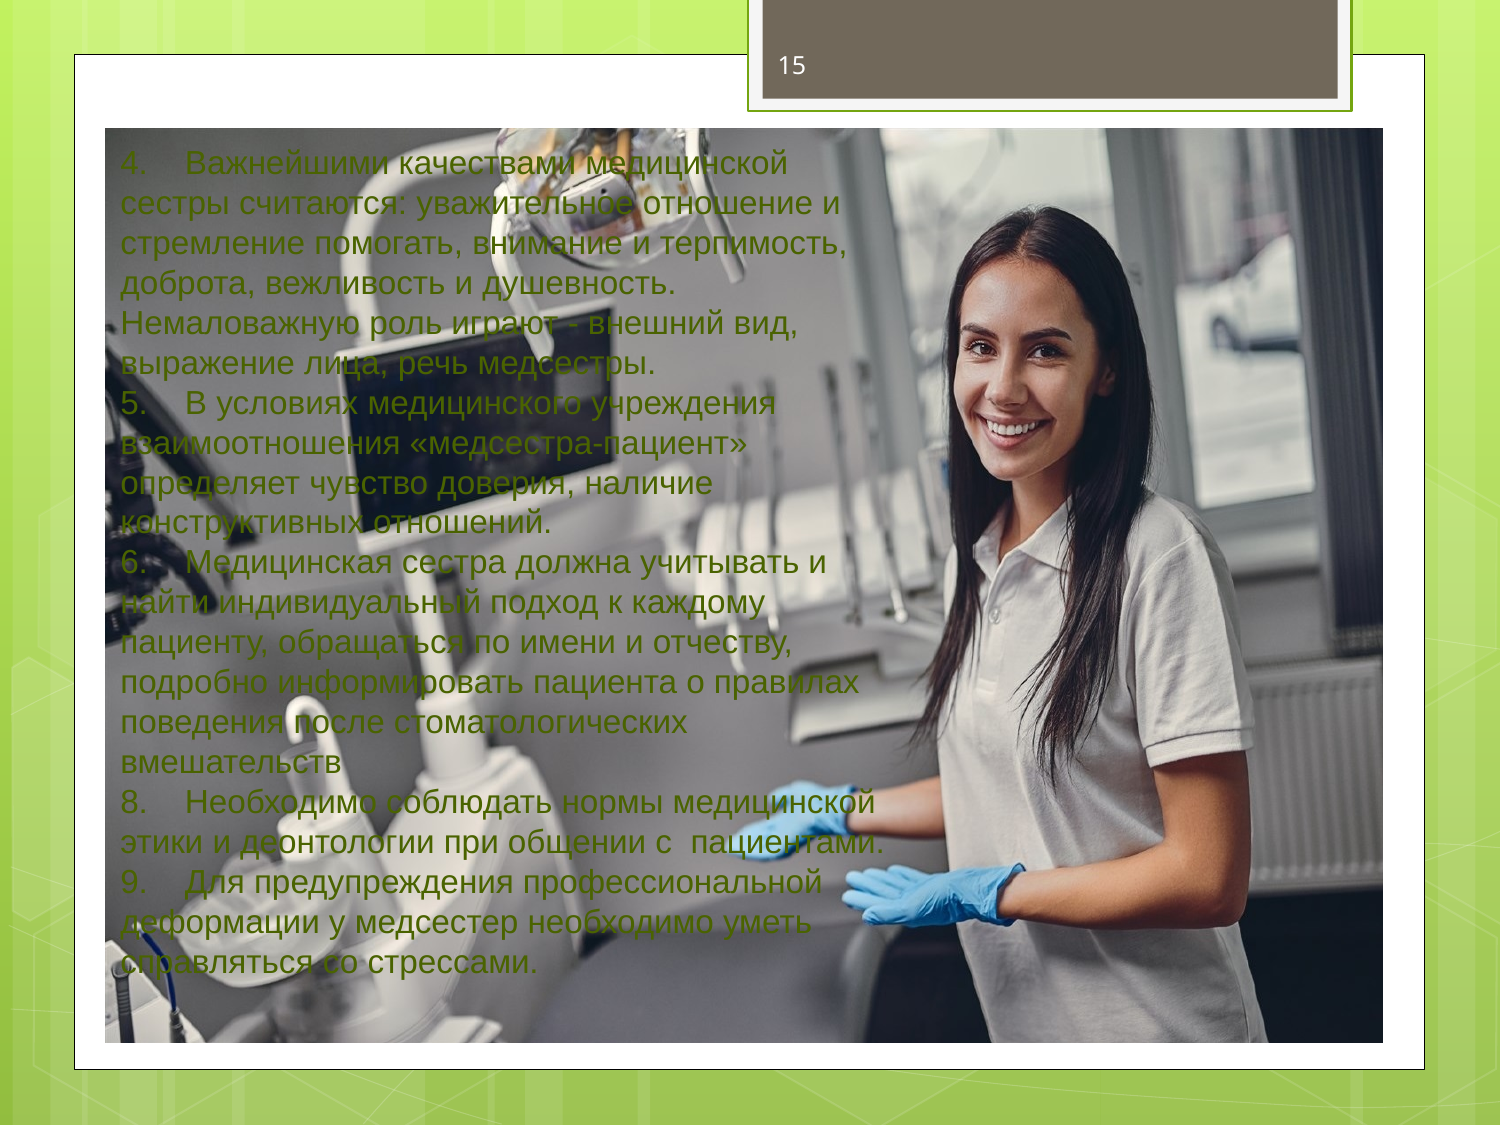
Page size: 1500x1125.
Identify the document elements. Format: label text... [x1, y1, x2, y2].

slide_number 15 [762, 36, 982, 97]
picture [105, 128, 1383, 1044]
